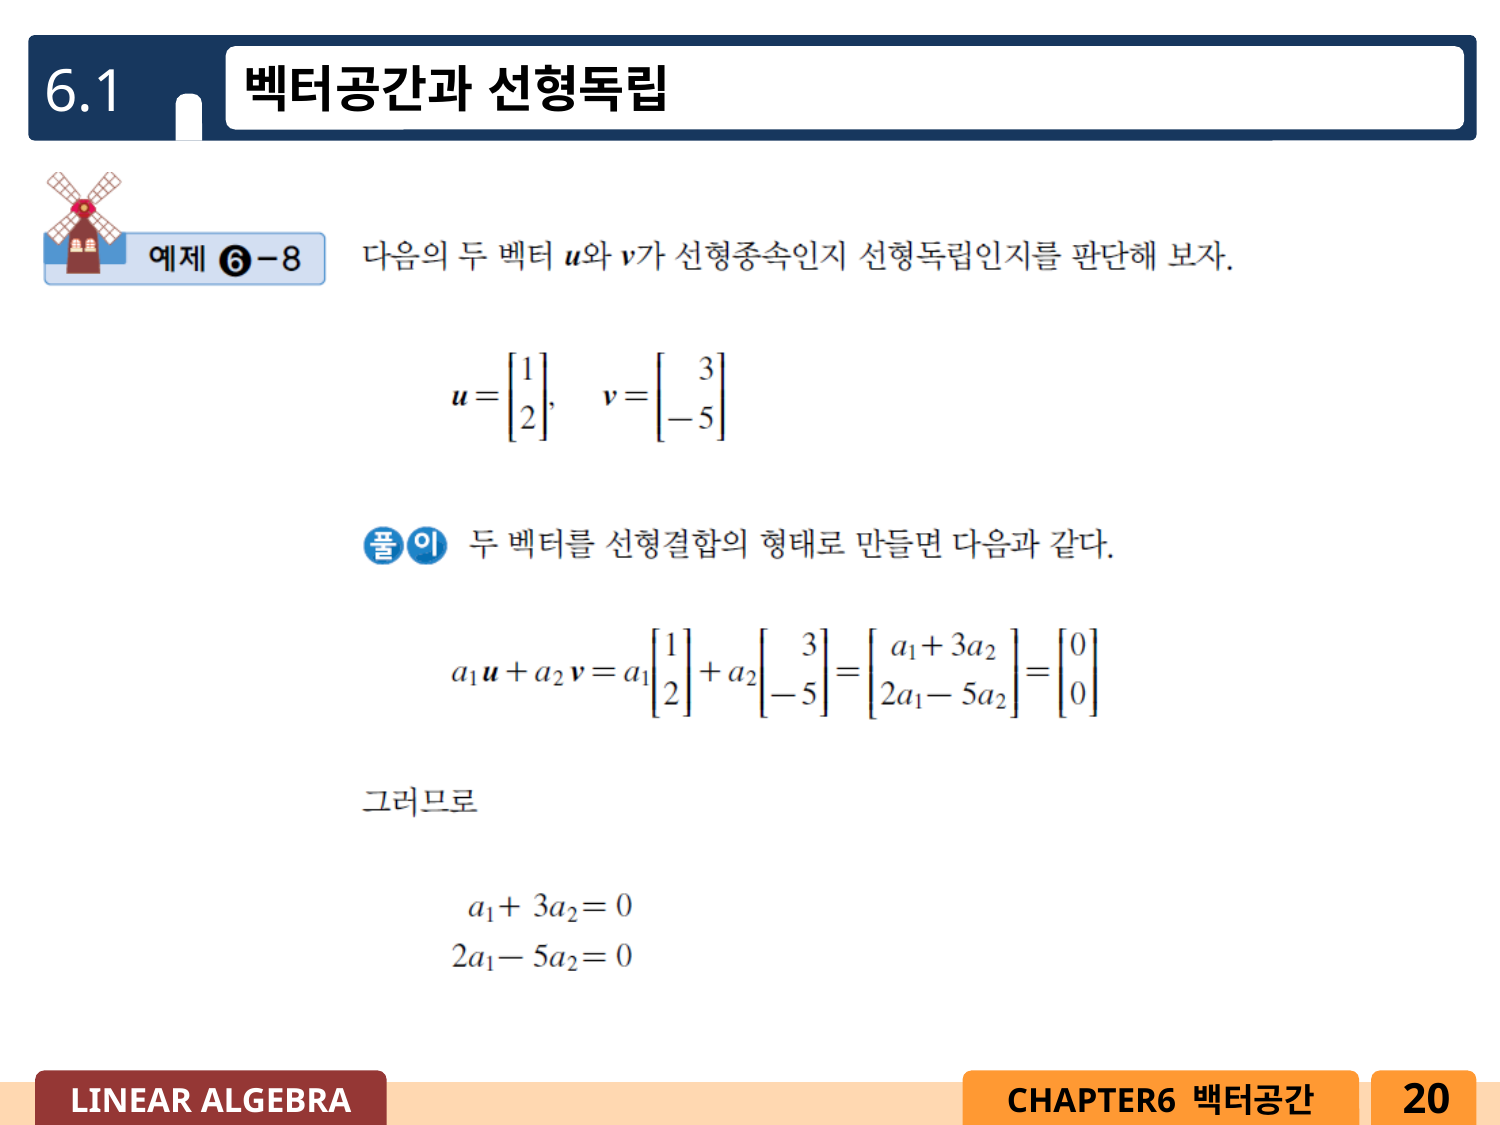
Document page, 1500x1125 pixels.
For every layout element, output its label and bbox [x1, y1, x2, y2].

picture [0, 172, 1500, 1009]
text_box [28, 34, 1477, 141]
text_box [0, 1070, 1500, 1125]
